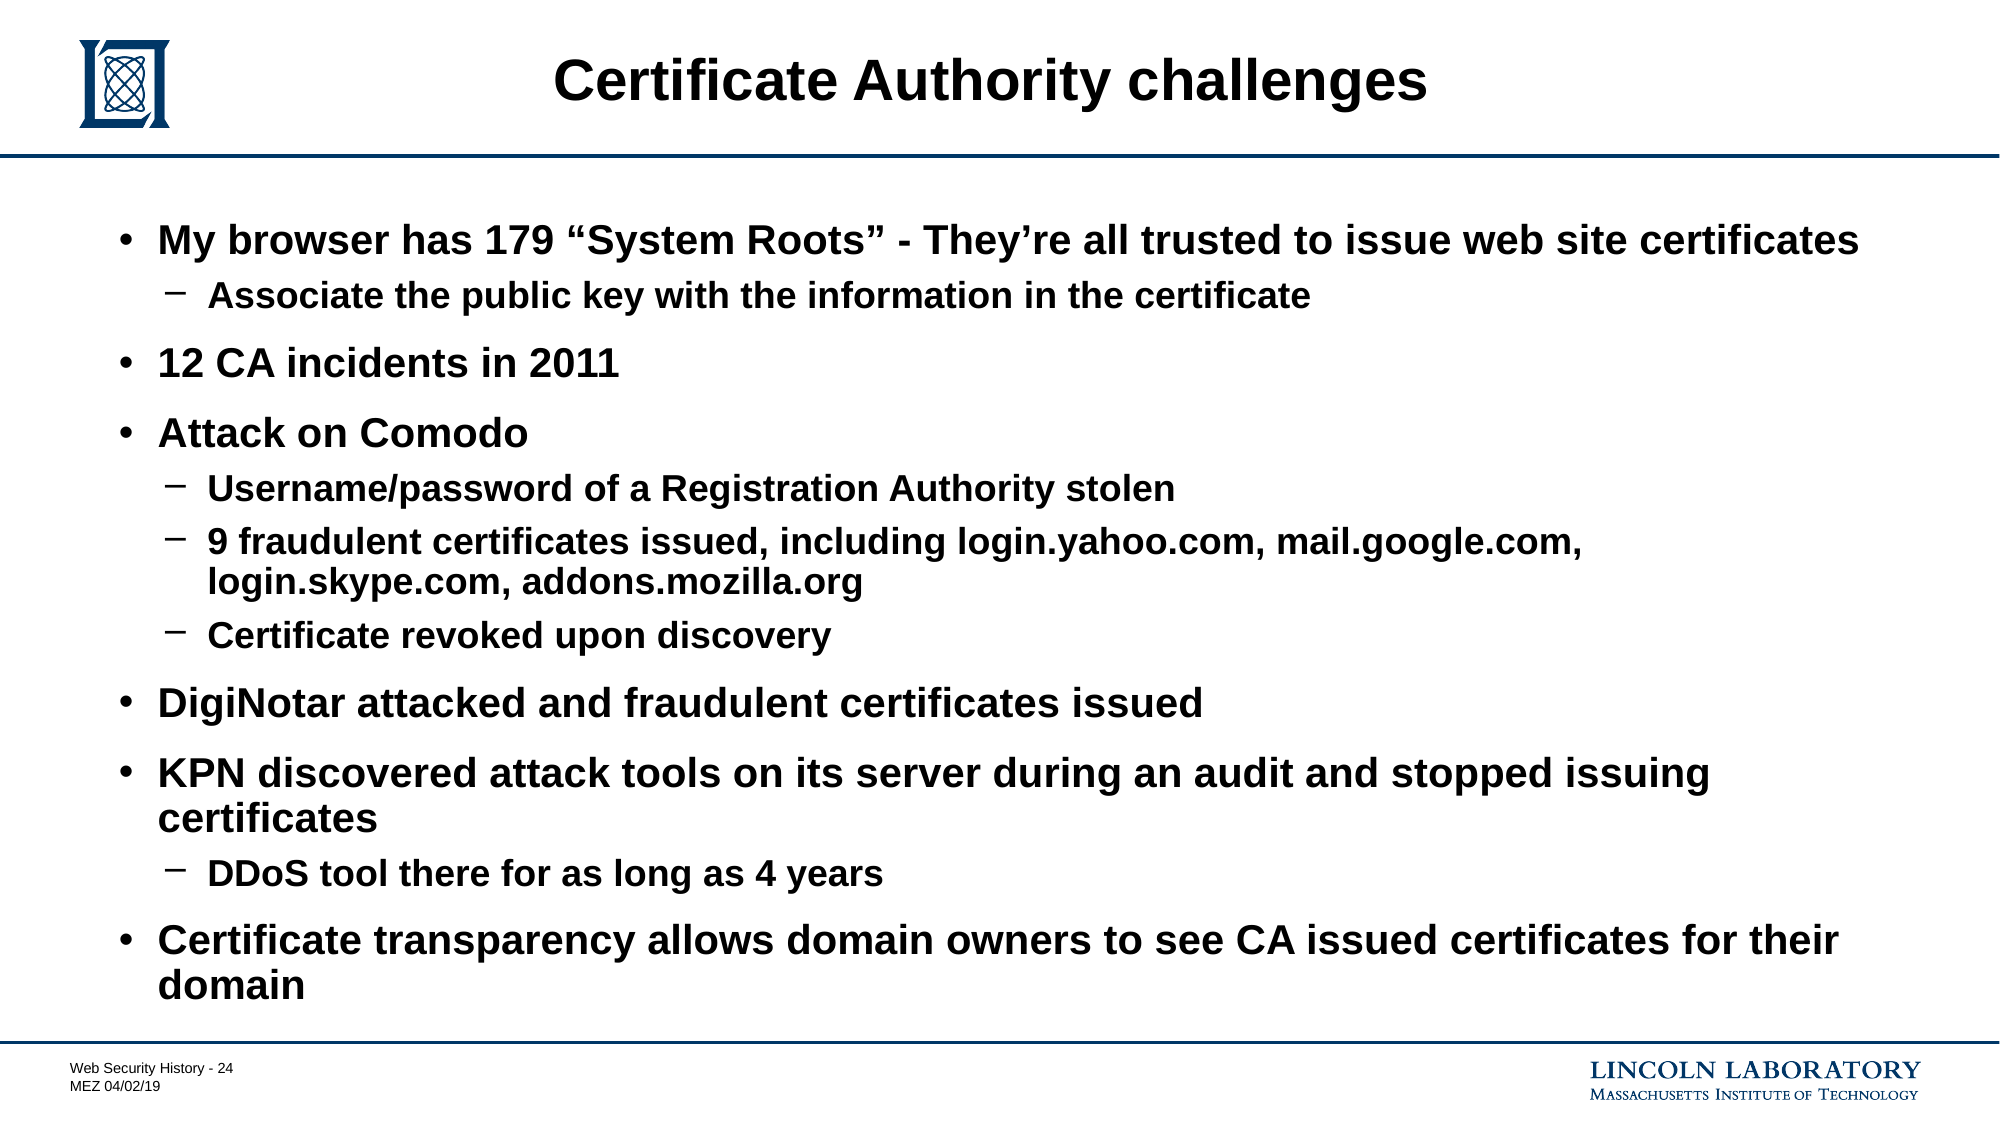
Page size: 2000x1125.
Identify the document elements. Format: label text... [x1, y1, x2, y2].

title Certificate Authority challenges [205, 16, 1794, 151]
list My browser has 179 “System Roots” - They’re all trusted to issue web site certificates Associate the public key with the information in the certificate 12 CA incidents in 2011 Attack on Comodo Username/password of a Registration Authority stolen 9 fraudulent certificates issued, including login.yahoo.com, mail.google.com, login.skype.com, addons.mozilla.org Certificate revoked upon discovery DigiNotar attacked and fraudulent certificates issued KPN discovered attack tools on its server during an audit and stopped issuing certificates DDoS tool there for as long as 4 years Certificate transparency allows domain owners to see CA issued certificates for their domain [103, 211, 1896, 1004]
picture [79, 40, 170, 128]
picture [1588, 1061, 1921, 1100]
